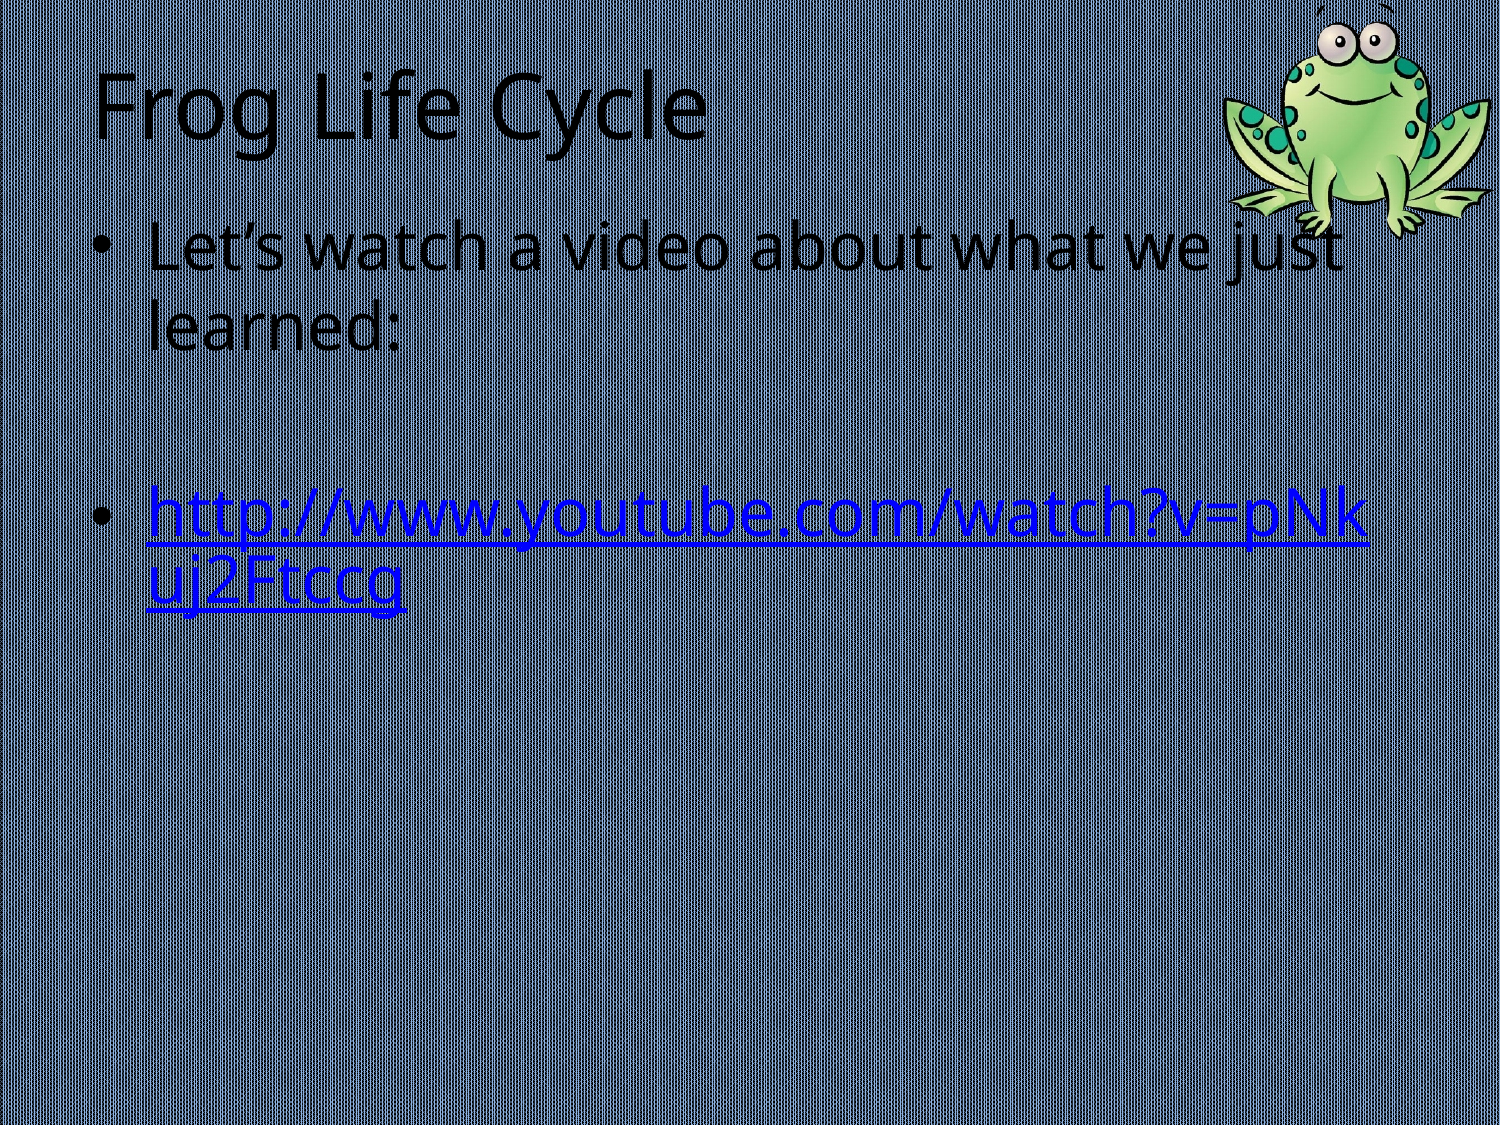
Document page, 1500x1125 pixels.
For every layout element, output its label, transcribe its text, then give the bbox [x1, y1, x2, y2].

list Let’s watch a video about what we just learned: http://www.youtube.com/watch?v=pNkuj2Ftccg [75, 195, 1425, 939]
picture [1194, 0, 1500, 244]
title Frog Life Cycle [75, 8, 1189, 195]
